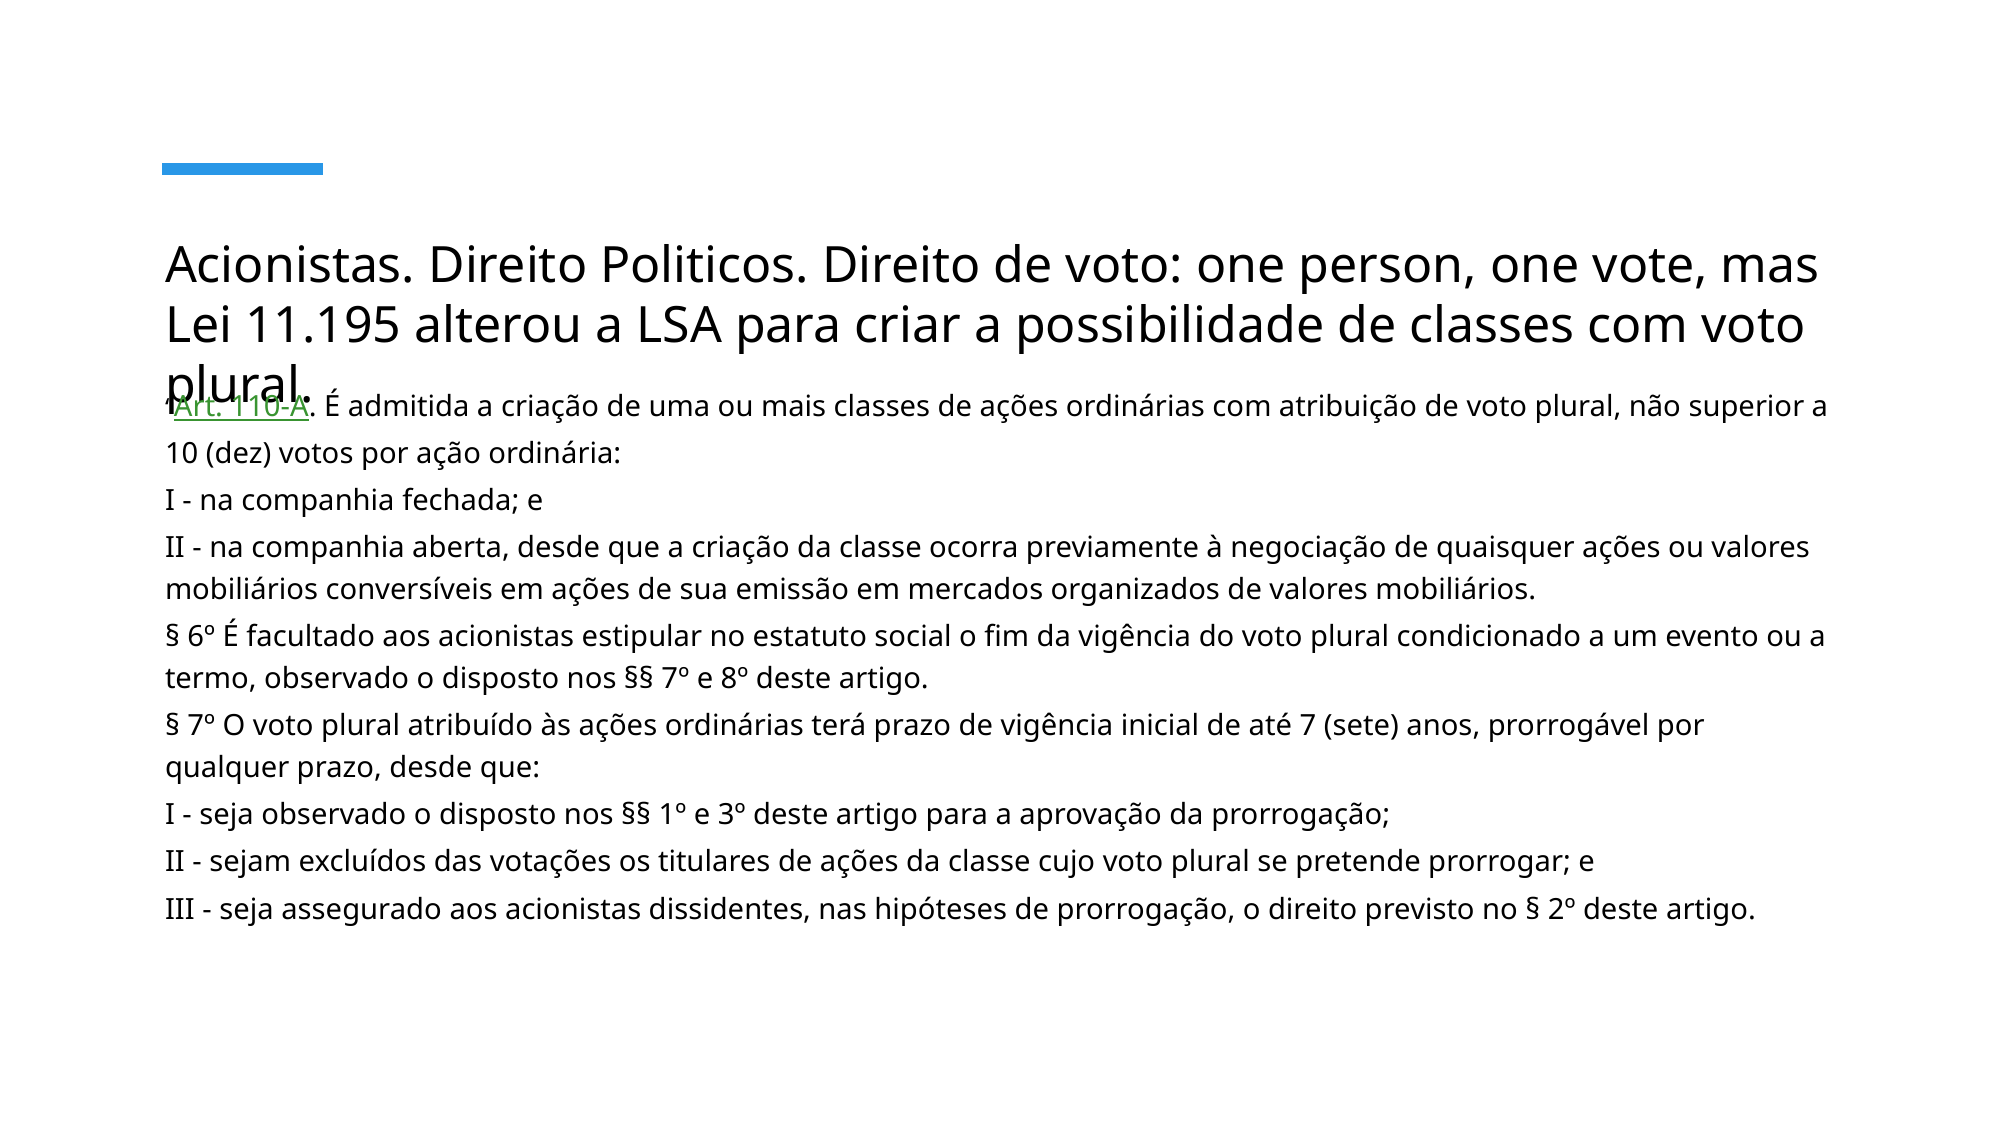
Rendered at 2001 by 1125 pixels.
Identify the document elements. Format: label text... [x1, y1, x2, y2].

list “Art. 110-A. É admitida a criação de uma ou mais classes de ações ordinárias com atribuição de voto plural, não superior a 10 (dez) votos por ação ordinária: I - na companhia fechada; e II - na companhia aberta, desde que a criação da classe ocorra previamente à negociação de quaisquer ações ou valores mobiliários conversíveis em ações de sua emissão em mercados organizados de valores mobiliários. § 6º É facultado aos acionistas estipular no estatuto social o fim da vigência do voto plural condicionado a um evento ou a termo, observado o disposto nos §§ 7º e 8º deste artigo. § 7º O voto plural atribuído às ações ordinárias terá prazo de vigência inicial de até 7 (sete) anos, prorrogável por qualquer prazo, desde que: I - seja observado o disposto nos §§ 1º e 3º deste artigo para a aprovação da prorrogação; II - sejam excluídos das votações os titulares de ações da classe cujo voto plural se pretende prorrogar; e III - seja assegurado aos acionistas dissidentes, nas hipóteses de prorrogação, o direito previsto no § 2º deste artigo. [150, 372, 1850, 975]
title Acionistas. Direito Politicos. Direito de voto: one person, one vote, mas Lei 11.195 alterou a LSA para criar a possibilidade de classes com voto plural. [150, 224, 1850, 372]
